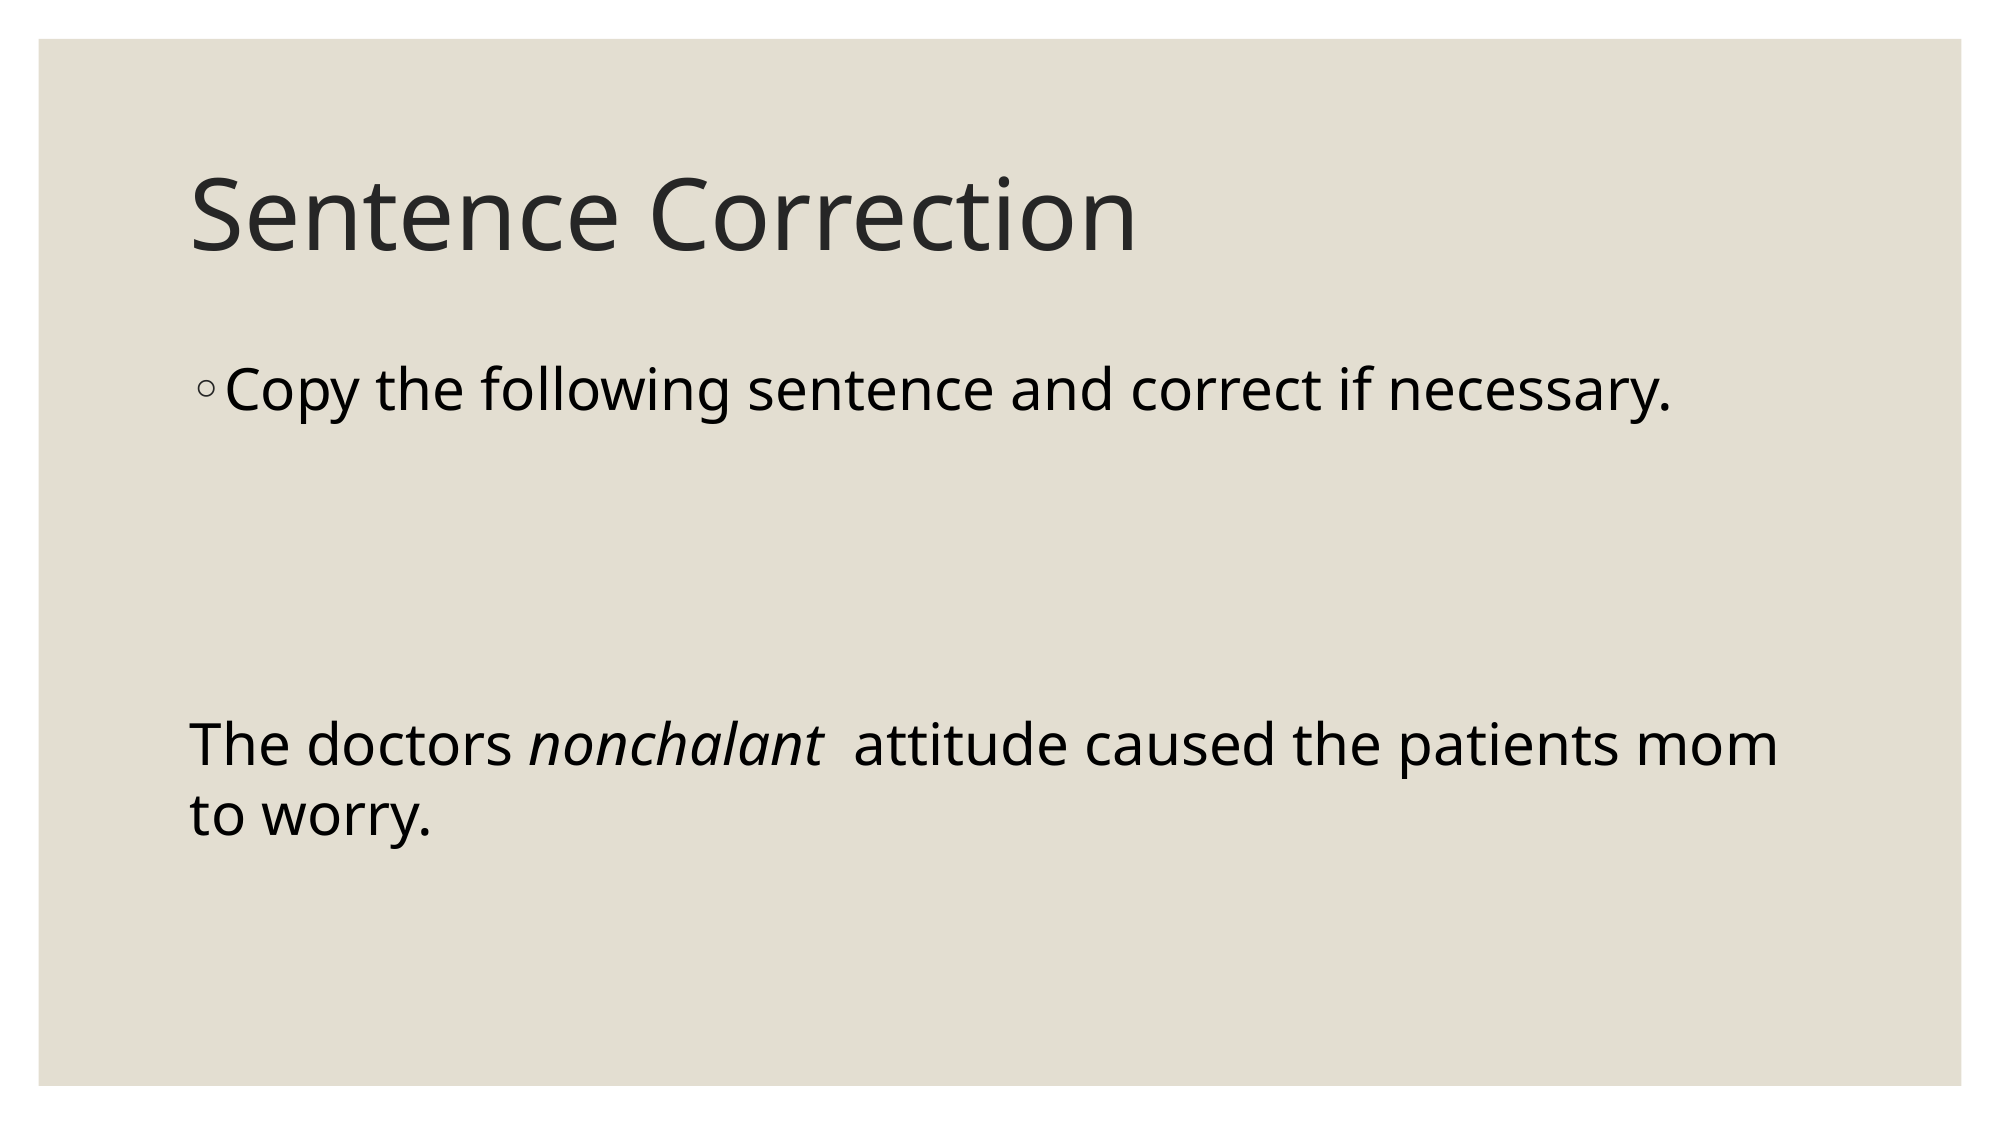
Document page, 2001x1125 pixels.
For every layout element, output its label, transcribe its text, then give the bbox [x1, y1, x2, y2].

list Copy the following sentence and correct if necessary. The doctors nonchalant attitude caused the patients mom to worry. [174, 345, 1825, 990]
title Sentence Correction [174, 105, 1825, 331]
